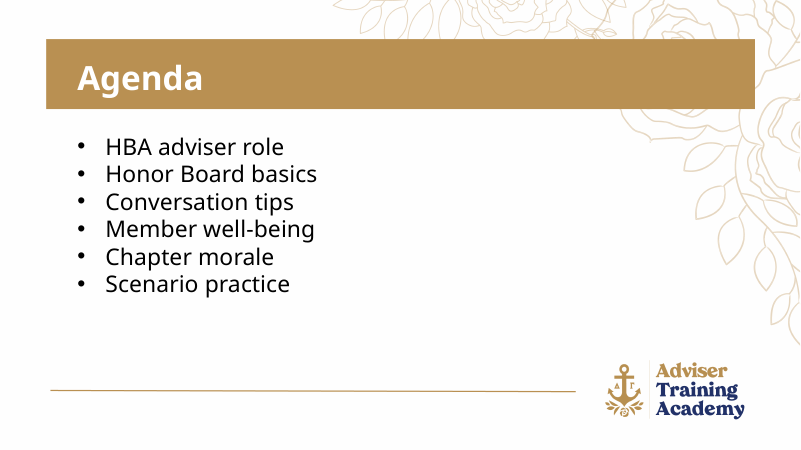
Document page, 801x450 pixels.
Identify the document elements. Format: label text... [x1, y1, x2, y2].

list HBA adviser role Honor Board basics Conversation tips Member well-being Chapter morale Scenario practice [62, 125, 738, 350]
list Agenda [62, 50, 738, 100]
picture [0, 0, 801, 450]
